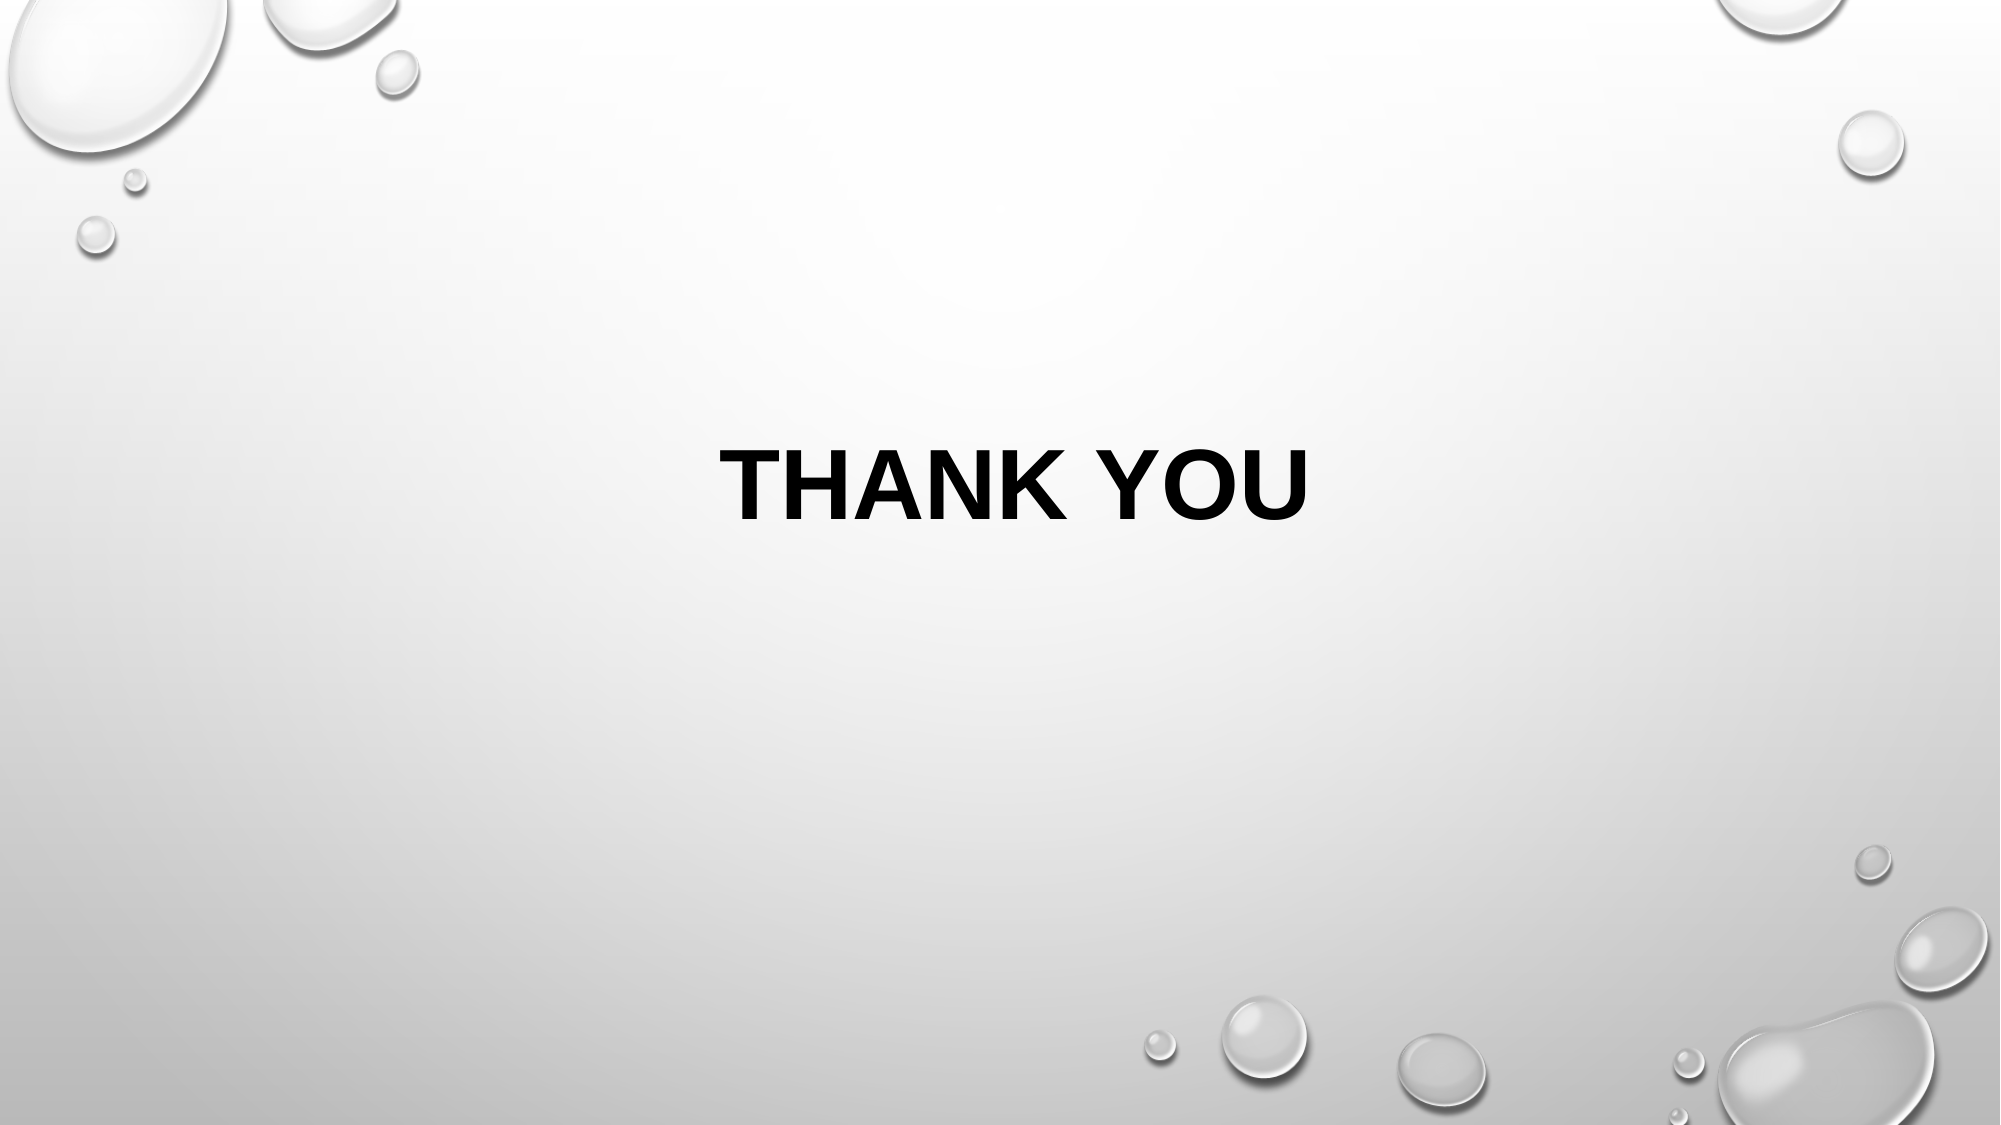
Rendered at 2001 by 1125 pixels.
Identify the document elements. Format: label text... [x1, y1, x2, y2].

picture [0, 0, 2000, 1125]
list Thank you [149, 388, 1850, 950]
